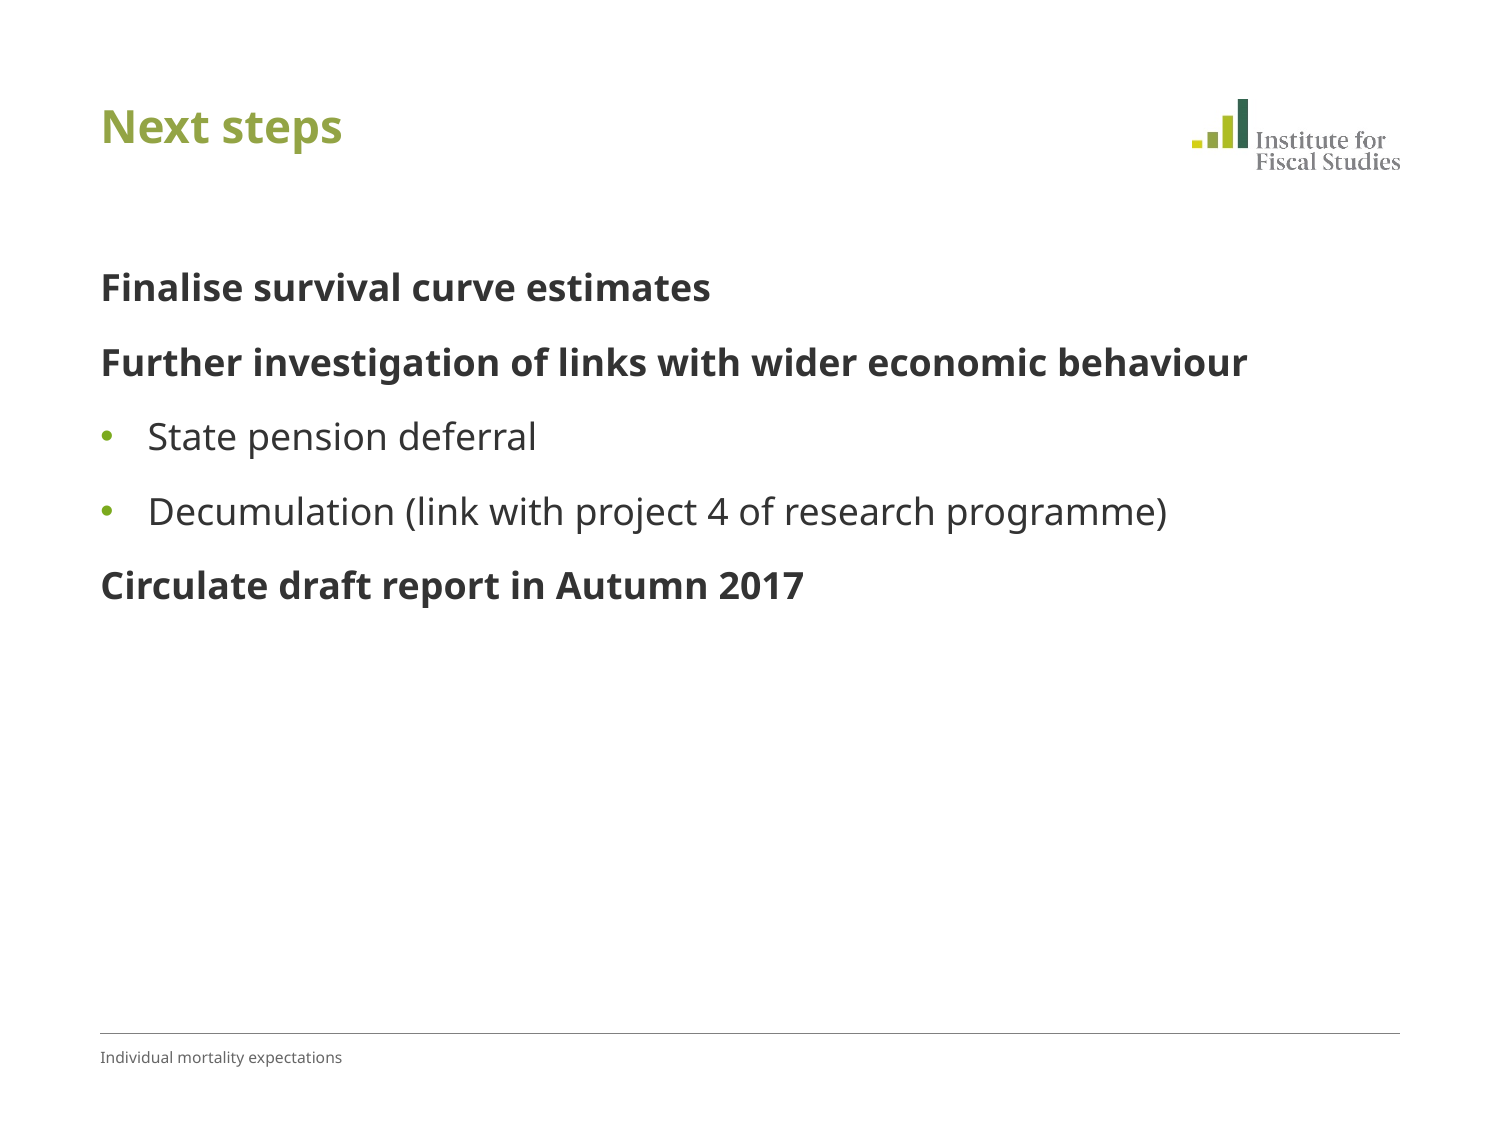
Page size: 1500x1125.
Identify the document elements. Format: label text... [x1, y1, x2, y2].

title Next steps [100, 97, 1176, 164]
picture [1192, 99, 1400, 170]
footer Individual mortality expectations [100, 1048, 576, 1109]
list Finalise survival curve estimates Further investigation of links with wider economic behaviour State pension deferral Decumulation (link with project 4 of research programme) Circulate draft report in Autumn 2017 [100, 259, 1400, 1017]
